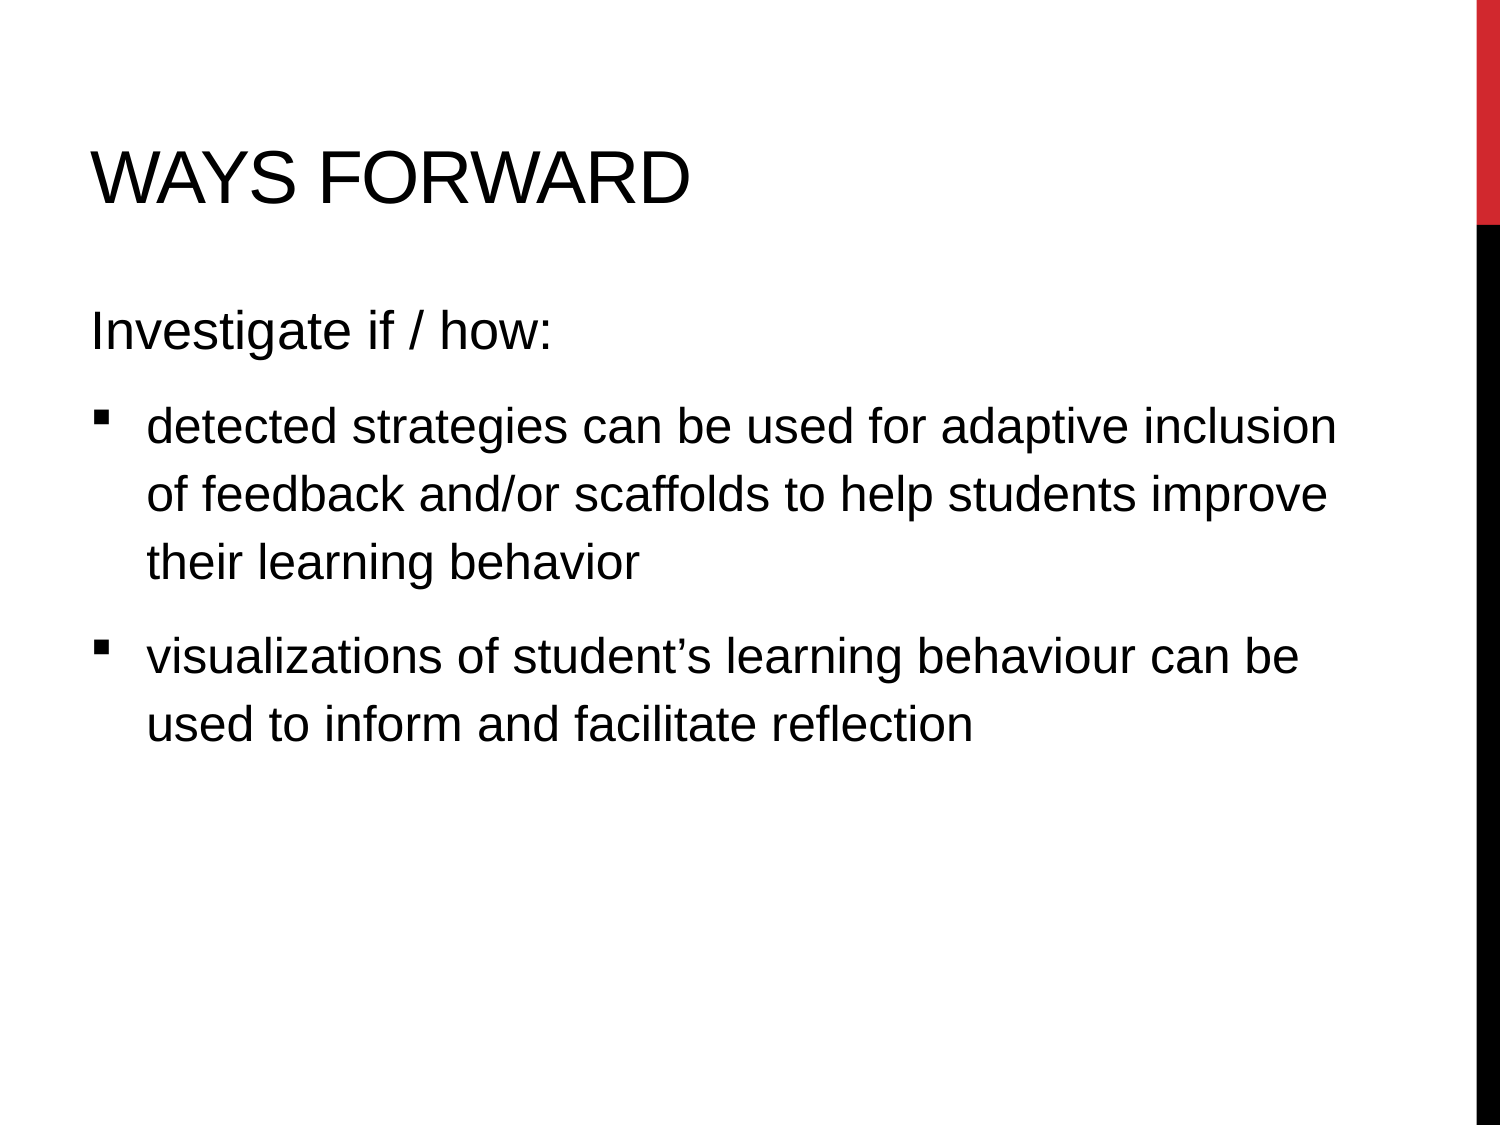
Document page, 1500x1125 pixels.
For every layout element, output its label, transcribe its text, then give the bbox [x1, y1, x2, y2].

list Investigate if / how: detected strategies can be used for adaptive inclusion of feedback and/or scaffolds to help students improve their learning behavior visualizations of student’s learning behaviour can be used to inform and facilitate reflection [75, 287, 1405, 1005]
title Ways forward [75, 25, 1325, 227]
